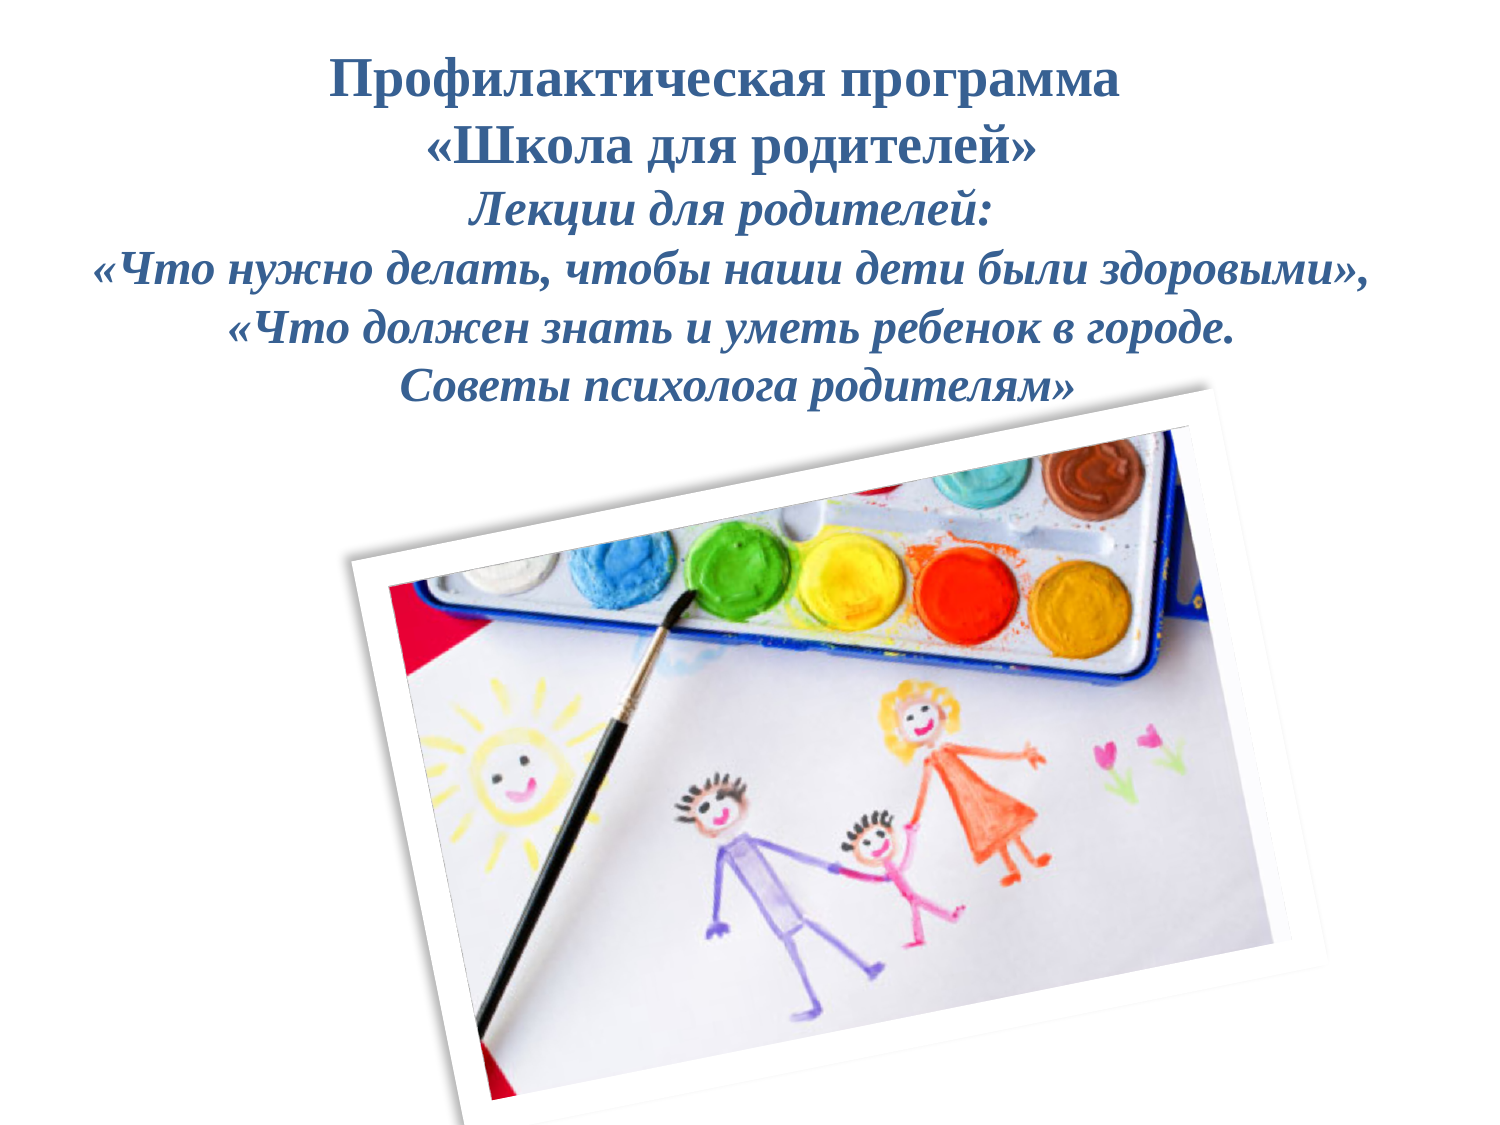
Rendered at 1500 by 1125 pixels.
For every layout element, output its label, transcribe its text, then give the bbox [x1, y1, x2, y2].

picture [390, 427, 1291, 1100]
title Профилактическая программа «Школа для родителей» Лекции для родителей: «Что нужно делать, чтобы наши дети были здоровыми», «Что должен знать и уметь ребенок в городе. Советы психолога родителям» [53, 30, 1412, 421]
